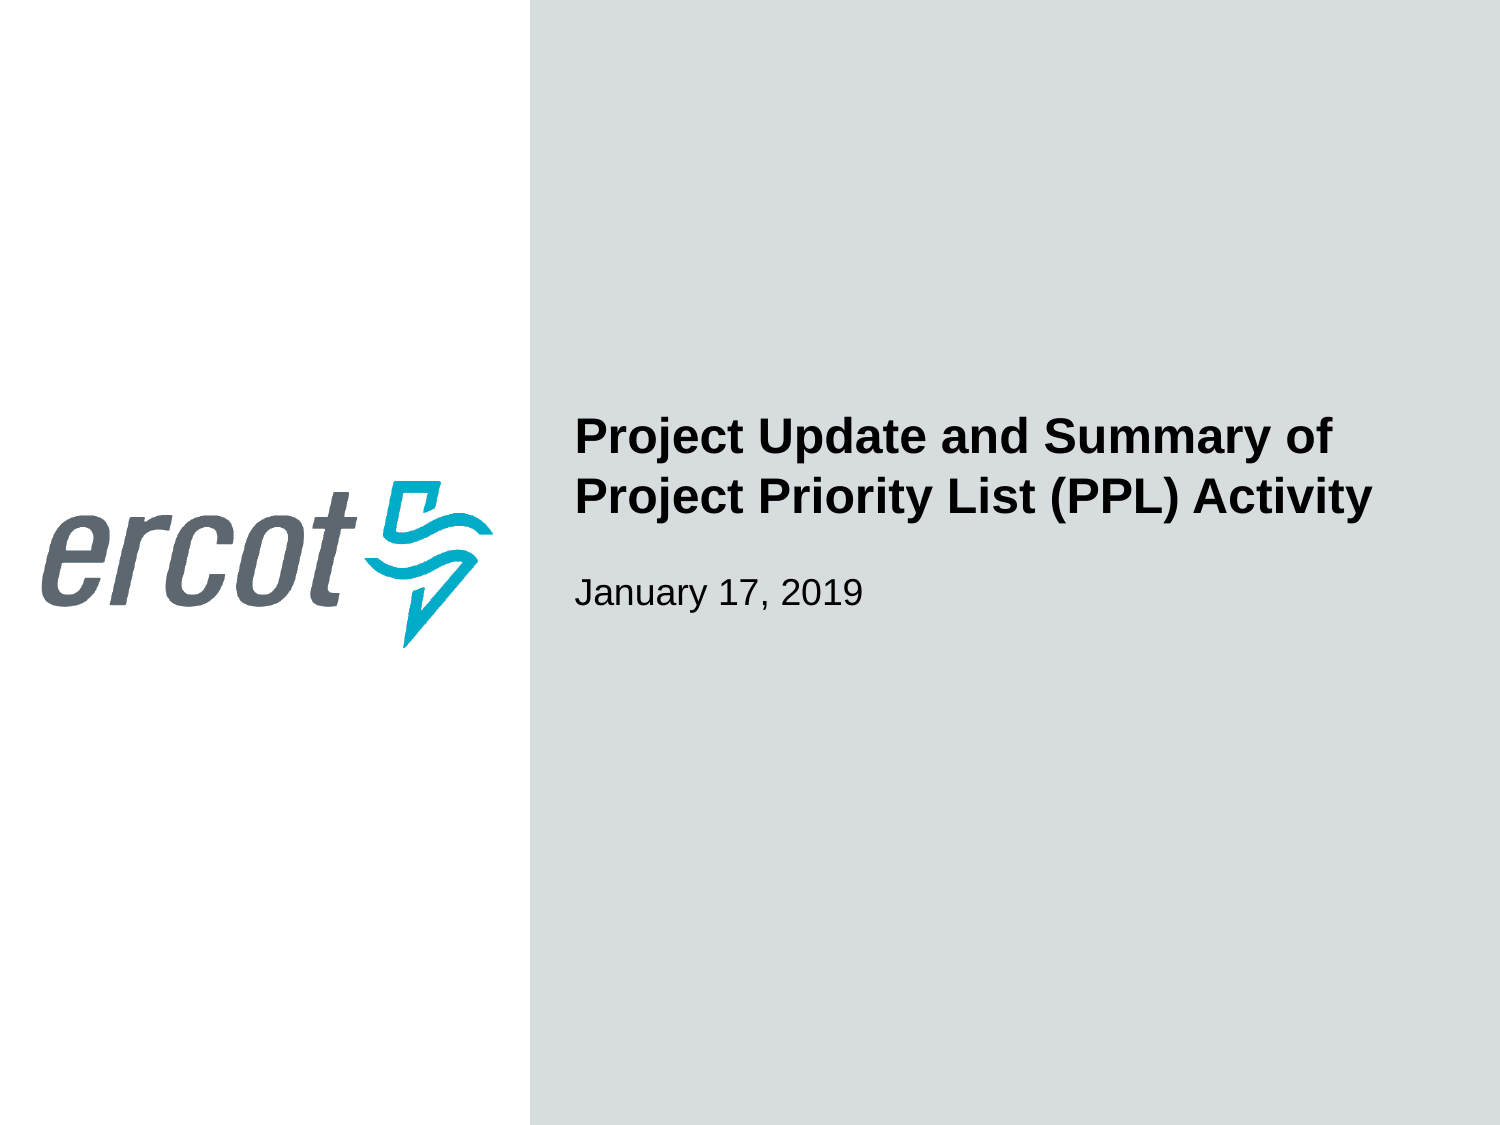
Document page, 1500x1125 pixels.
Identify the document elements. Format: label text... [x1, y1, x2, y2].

picture [32, 471, 501, 654]
text_box Project Update and Summary of Project Priority List (PPL) Activity January 17, 2019 [559, 395, 1486, 621]
